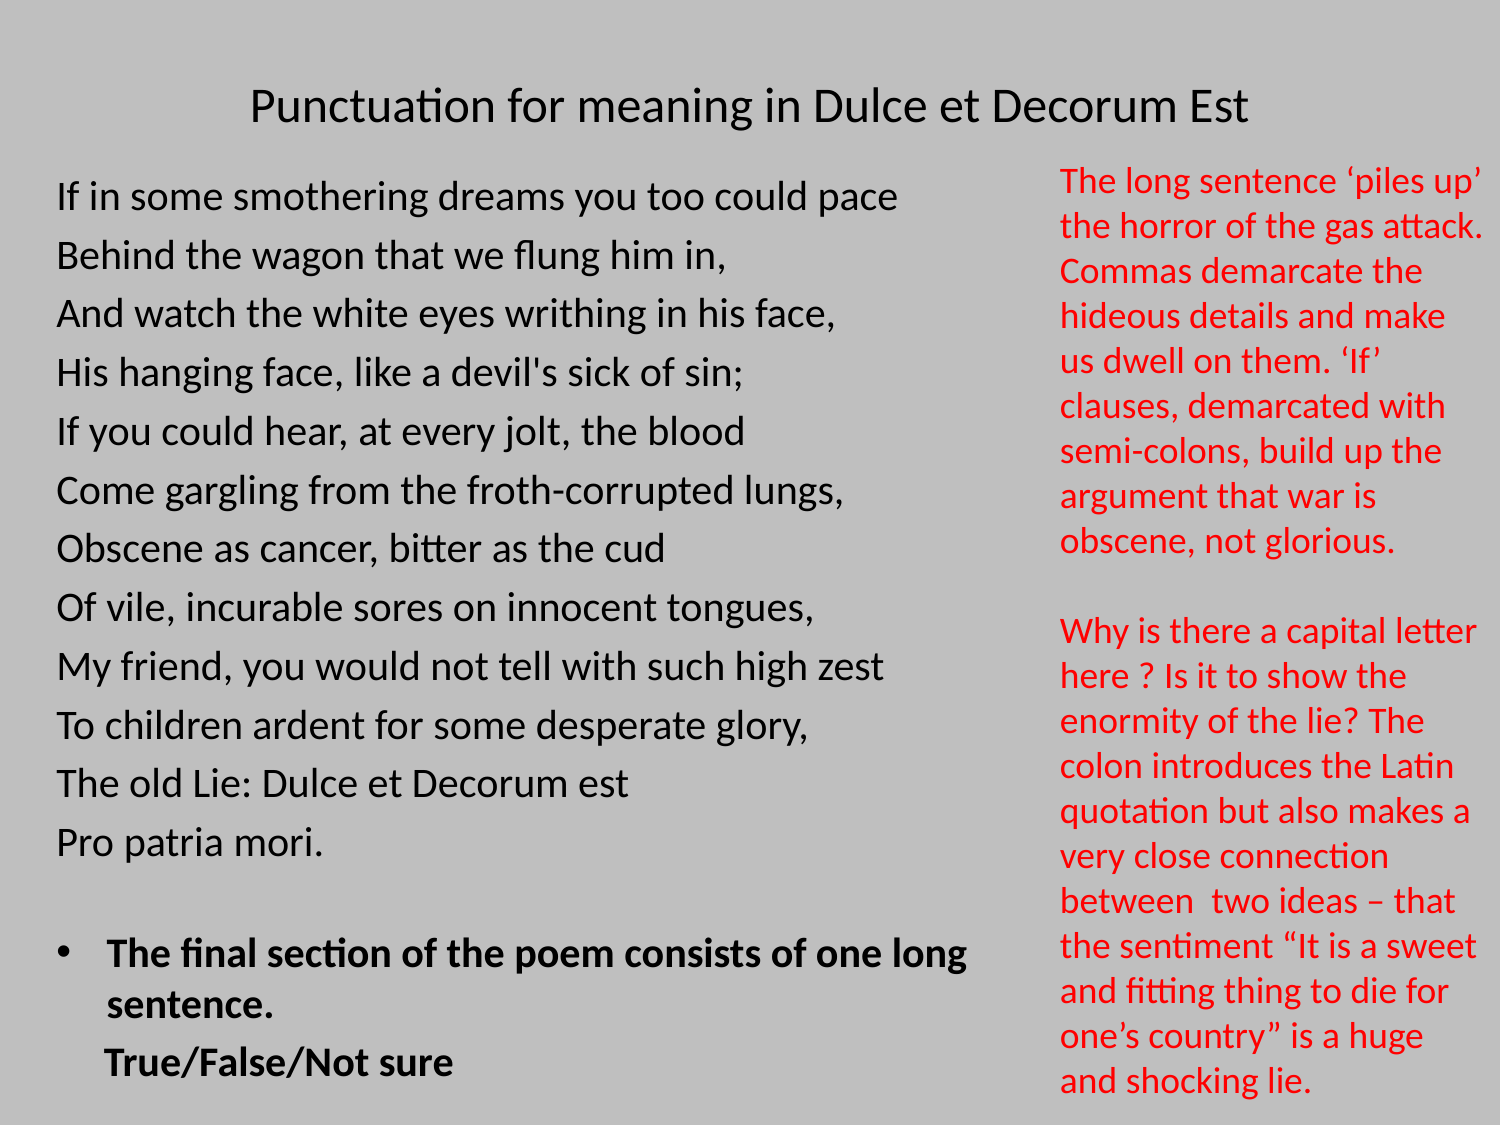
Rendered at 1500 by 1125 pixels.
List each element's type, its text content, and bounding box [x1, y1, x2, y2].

text_box The long sentence ‘piles up’ the horror of the gas attack. Commas demarcate the hideous details and make us dwell on them. ‘If’ clauses, demarcated with semi-colons, build up the argument that war is obscene, not glorious. Why is there a capital letter here ? Is it to show the enormity of the lie? The colon introduces the Latin quotation but also makes a very close connection between two ideas – that the sentiment “It is a sweet and fitting thing to die for one’s country” is a huge and shocking lie. [1045, 148, 1500, 1125]
title Punctuation for meaning in Dulce et Decorum Est [75, 45, 1425, 160]
list If in some smothering dreams you too could pace Behind the wagon that we flung him in, And watch the white eyes writhing in his face, His hanging face, like a devil's sick of sin; If you could hear, at every jolt, the blood Come gargling from the froth-corrupted lungs, Obscene as cancer, bitter as the cud Of vile, incurable sores on innocent tongues, My friend, you would not tell with such high zest To children ardent for some desperate glory, The old Lie: Dulce et Decorum est Pro patria mori. The final section of the poem consists of one long sentence. True/False/Not sure [41, 160, 1045, 1094]
